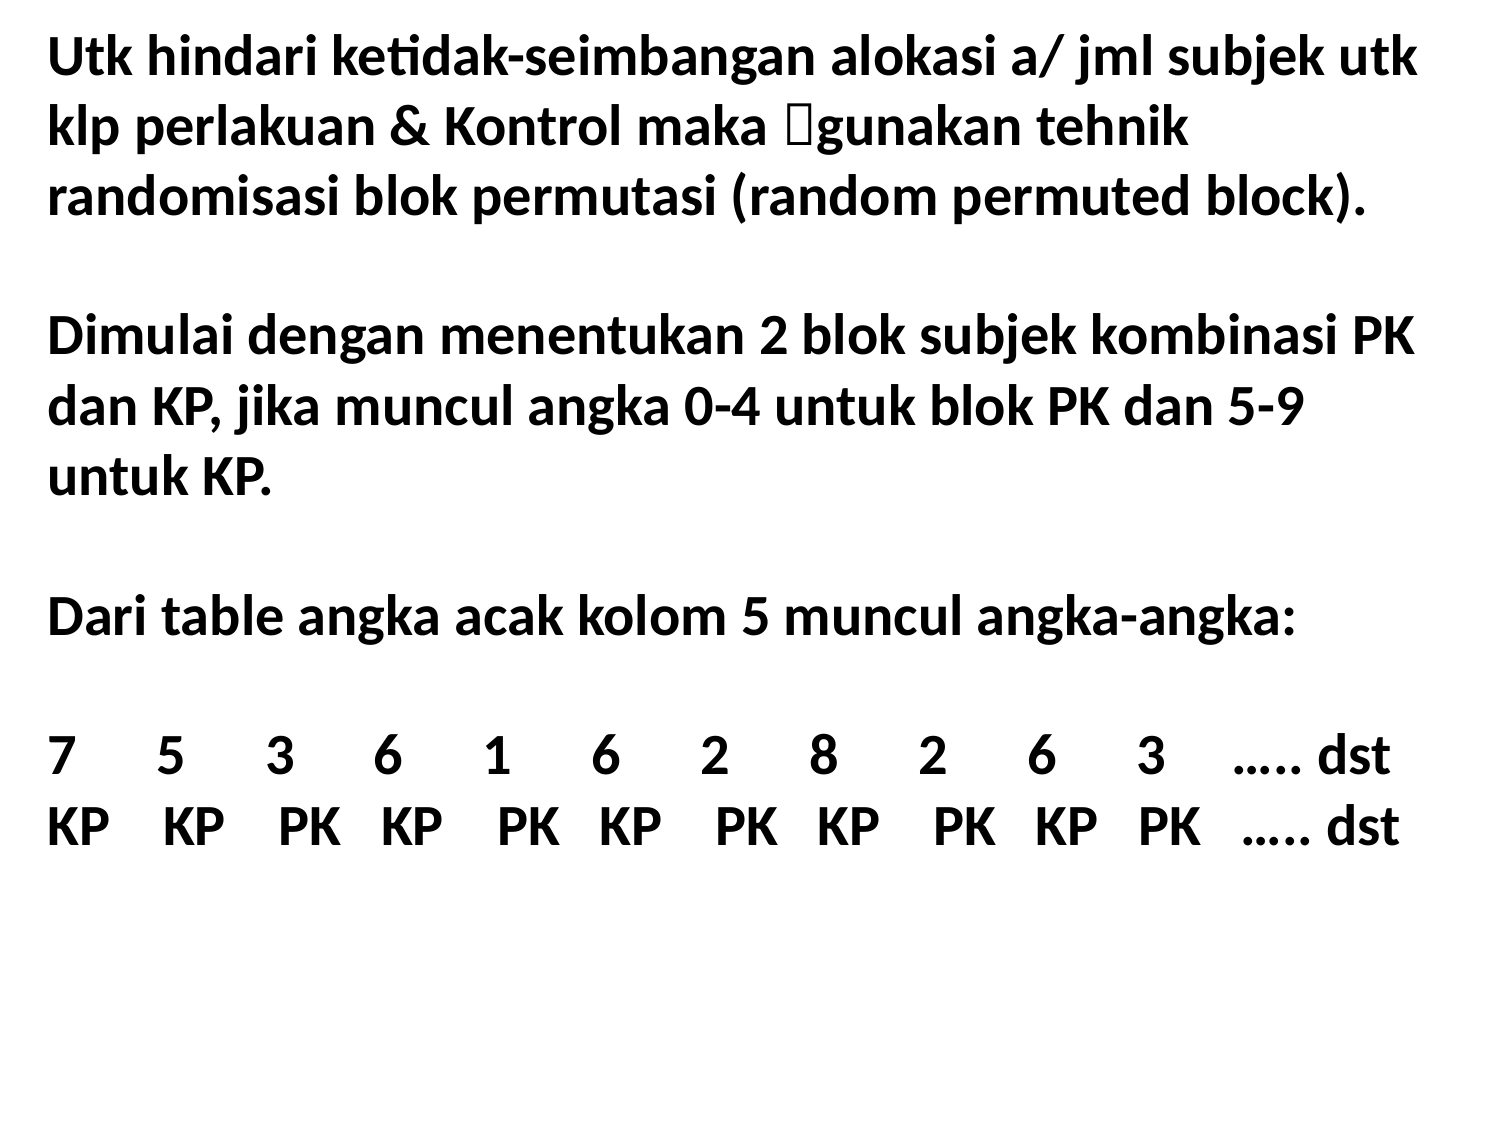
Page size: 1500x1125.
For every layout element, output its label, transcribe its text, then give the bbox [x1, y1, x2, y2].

text_box Utk hindari ketidak-seimbangan alokasi a/ jml subjek utk klp perlakuan & Kontrol maka gunakan tehnik randomisasi blok permutasi (random permuted block). Dimulai dengan menentukan 2 blok subjek kombinasi PK dan KP, jika muncul angka 0-4 untuk blok PK dan 5-9 untuk KP. Dari table angka acak kolom 5 muncul angka-angka: 7 5 3 6 1 6 2 8 2 6 3 ….. dst KP KP PK KP PK KP PK KP PK KP PK ….. dst [32, 9, 1446, 909]
